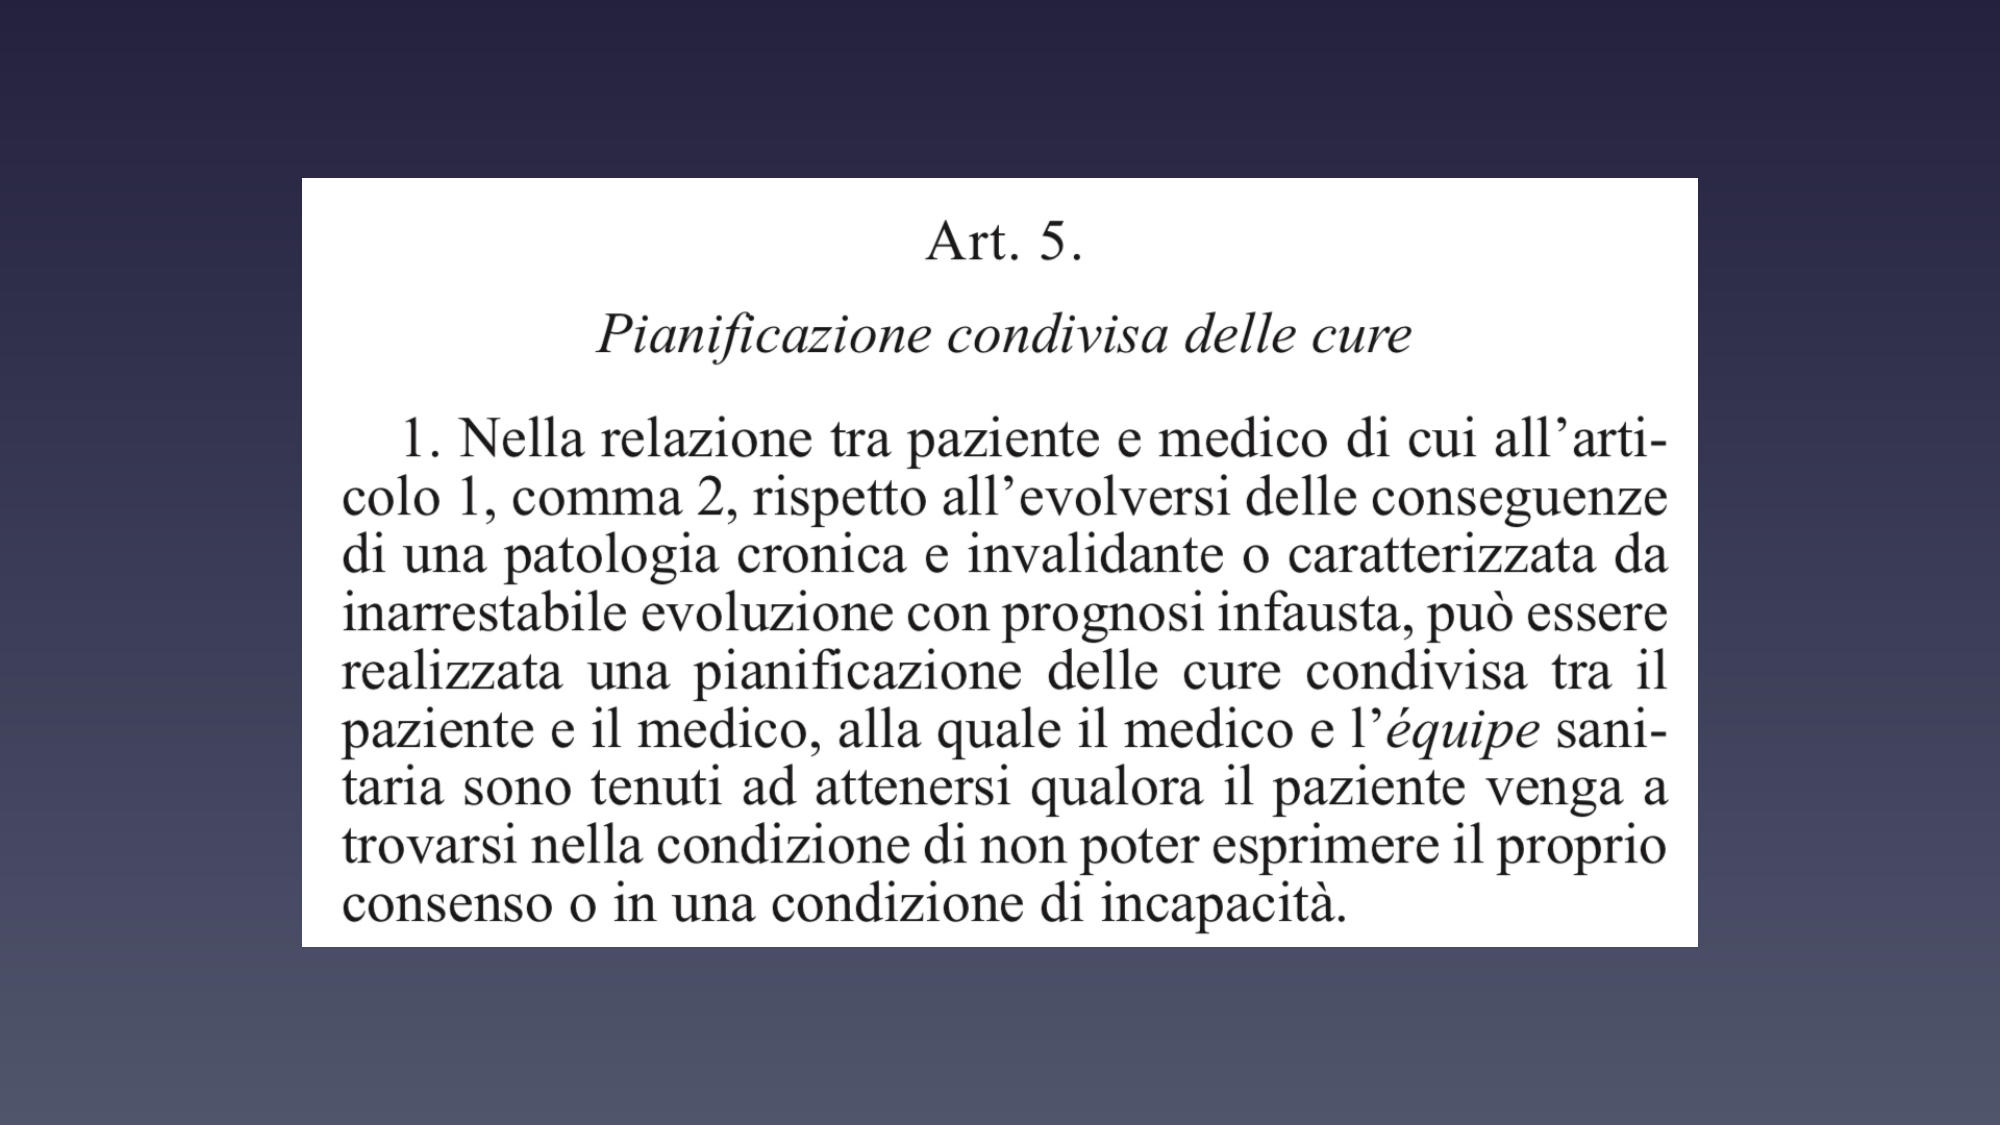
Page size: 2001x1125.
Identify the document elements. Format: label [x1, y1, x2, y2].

picture [301, 177, 1699, 948]
